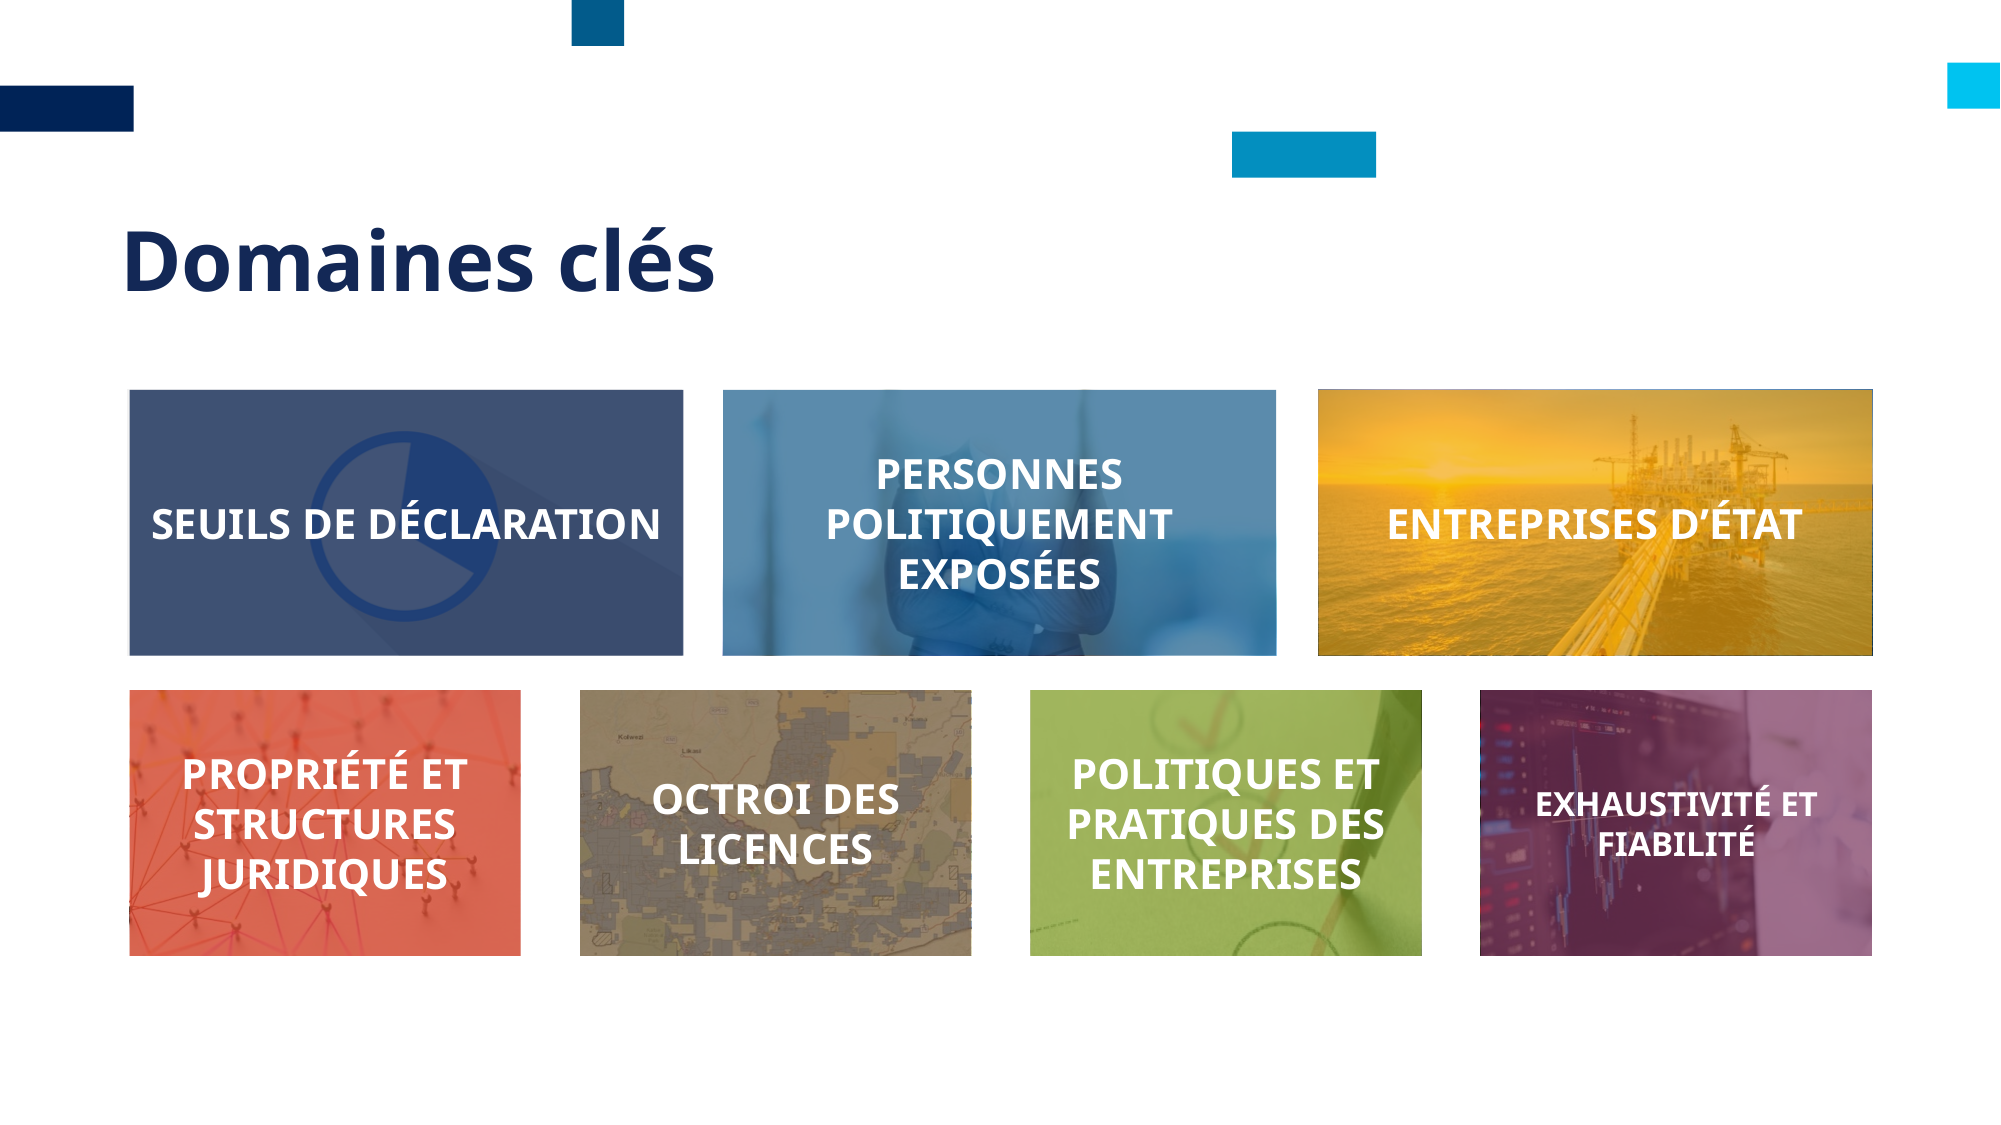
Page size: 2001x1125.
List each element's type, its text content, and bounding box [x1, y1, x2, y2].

picture [1030, 690, 1422, 956]
picture [127, 389, 682, 656]
text_box POLITIQUES ET PRATIQUES DES ENTREPRISES [1028, 687, 1424, 959]
text_box ENTREPRISES D’ÉTAT [1315, 387, 1875, 658]
text_box OCTROI DES LICENCES [577, 687, 974, 959]
text_box PROPRIÉTÉ ET STRUCTURES JURIDIQUES [127, 687, 524, 959]
text_box SEUILS DE DÉCLARATION [127, 387, 686, 658]
picture [722, 389, 1277, 656]
title Domaines clés [105, 212, 1895, 323]
picture [1318, 389, 1873, 656]
text_box EXHAUSTIVITÉ ET FIABILITÉ [1478, 687, 1875, 959]
picture [129, 690, 972, 956]
picture [1480, 690, 1872, 956]
